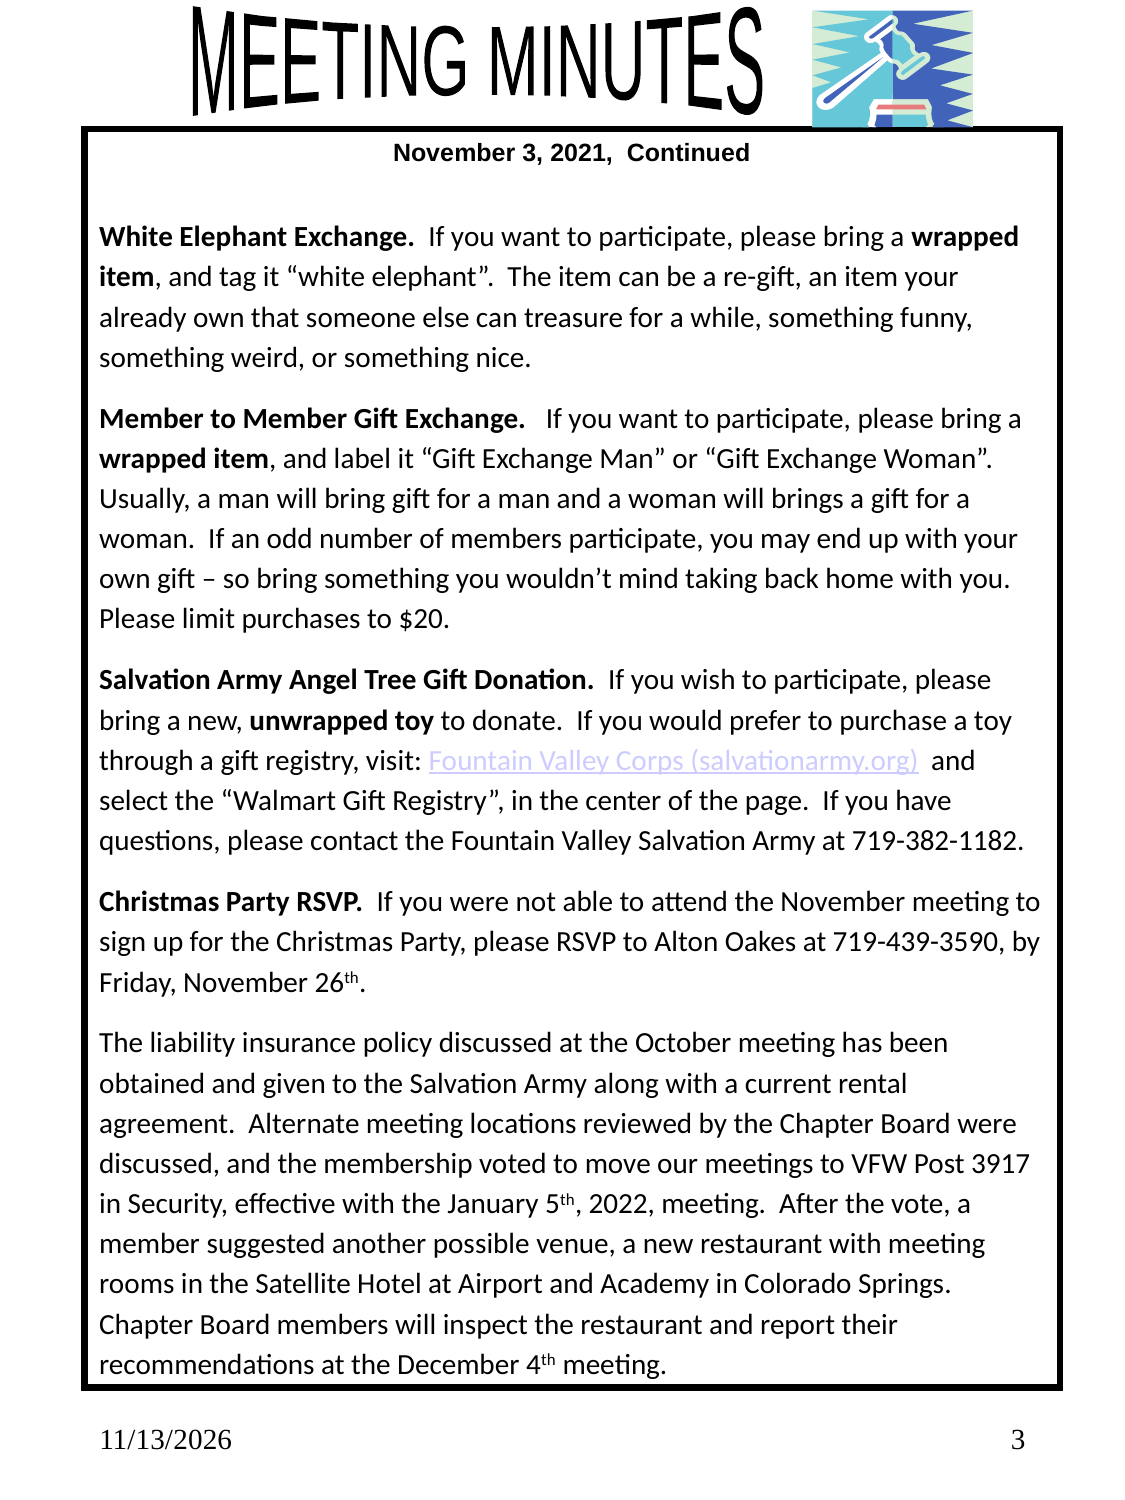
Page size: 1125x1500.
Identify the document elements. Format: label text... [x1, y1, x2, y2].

text_box November 3, 2021, Continued White Elephant Exchange. If you want to participate, please bring a wrapped item, and tag it “white elephant”. The item can be a re-gift, an item your already own that someone else can treasure for a while, something funny, something weird, or something nice. Member to Member Gift Exchange. If you want to participate, please bring a wrapped item, and label it “Gift Exchange Man” or “Gift Exchange Woman”. Usually, a man will bring gift for a man and a woman will brings a gift for a woman. If an odd number of members participate, you may end up with your own gift – so bring something you wouldn’t mind taking back home with you. Please limit purchases to $20. Salvation Army Angel Tree Gift Donation. If you wish to participate, please bring a new, unwrapped toy to donate. If you would prefer to purchase a toy through a gift registry, visit: Fountain Valley Corps (salvationarmy.org) and select the “Walmart Gift Registry”, in the center of the page. If you have questions, please contact the Fountain Valley Salvation Army at 719-382-1182. Christmas Party RSVP. If you were not able to attend the November meeting to sign up for the Christmas Party, please RSVP to Alton Oakes at 719-439-3590, by Friday, November 26th. The liability insurance policy discussed at the October meeting has been obtained and given to the Salvation Army along with a current rental agreement. Alternate meeting locations reviewed by the Chapter Board were discussed, and the membership voted to move our meetings to VFW Post 3917 in Security, effective with the January 5th, 2022, meeting. After the vote, a member suggested another possible venue, a new restaurant with meeting rooms in the Satellite Hotel at Airport and Academy in Colorado Springs. Chapter Board members will inspect the restaurant and report their recommendations at the December 4th meeting. [84, 128, 1060, 1388]
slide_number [84, 1412, 319, 1467]
picture [812, 8, 976, 130]
slide_number 3 [806, 1412, 1041, 1467]
